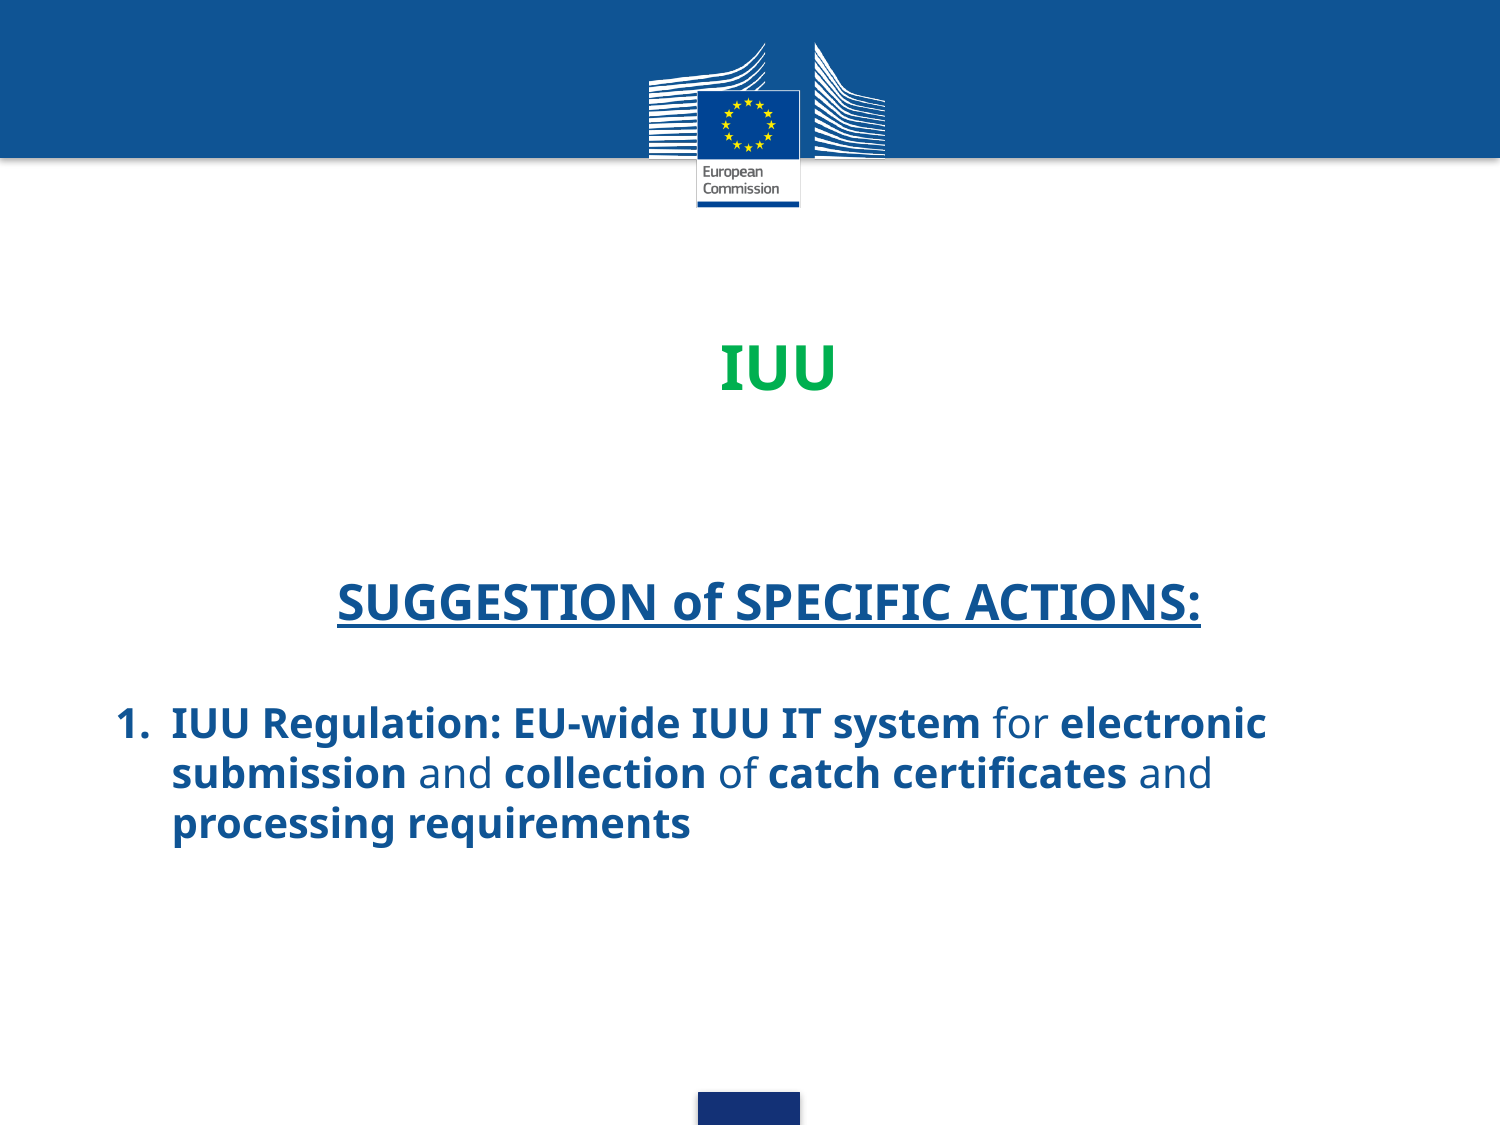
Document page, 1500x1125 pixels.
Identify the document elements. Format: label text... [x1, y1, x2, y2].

picture [649, 42, 885, 208]
list SUGGESTION of SPECIFIC ACTIONS: IUU Regulation: EU-wide IUU IT system for electronic submission and collection of catch certificates and processing requirements [100, 562, 1439, 906]
title IUU [64, 326, 1436, 480]
